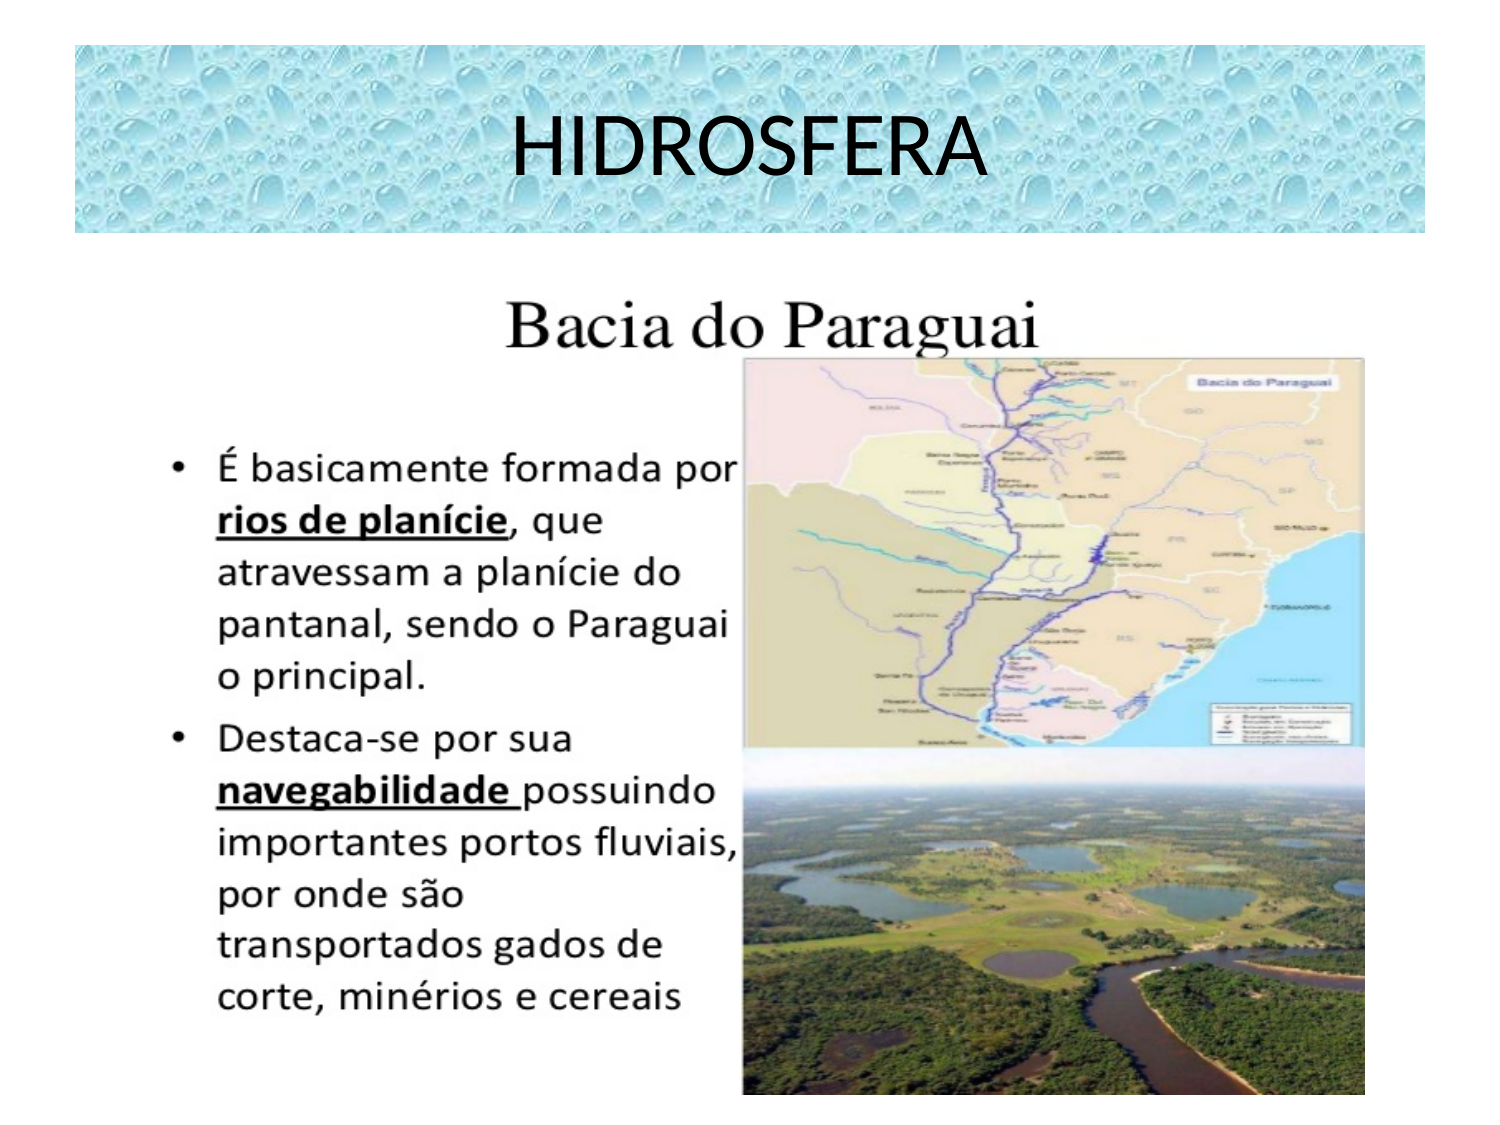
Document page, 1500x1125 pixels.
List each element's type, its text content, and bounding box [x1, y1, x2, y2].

title HIDROSFERA [75, 45, 1425, 233]
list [159, 262, 1365, 1095]
